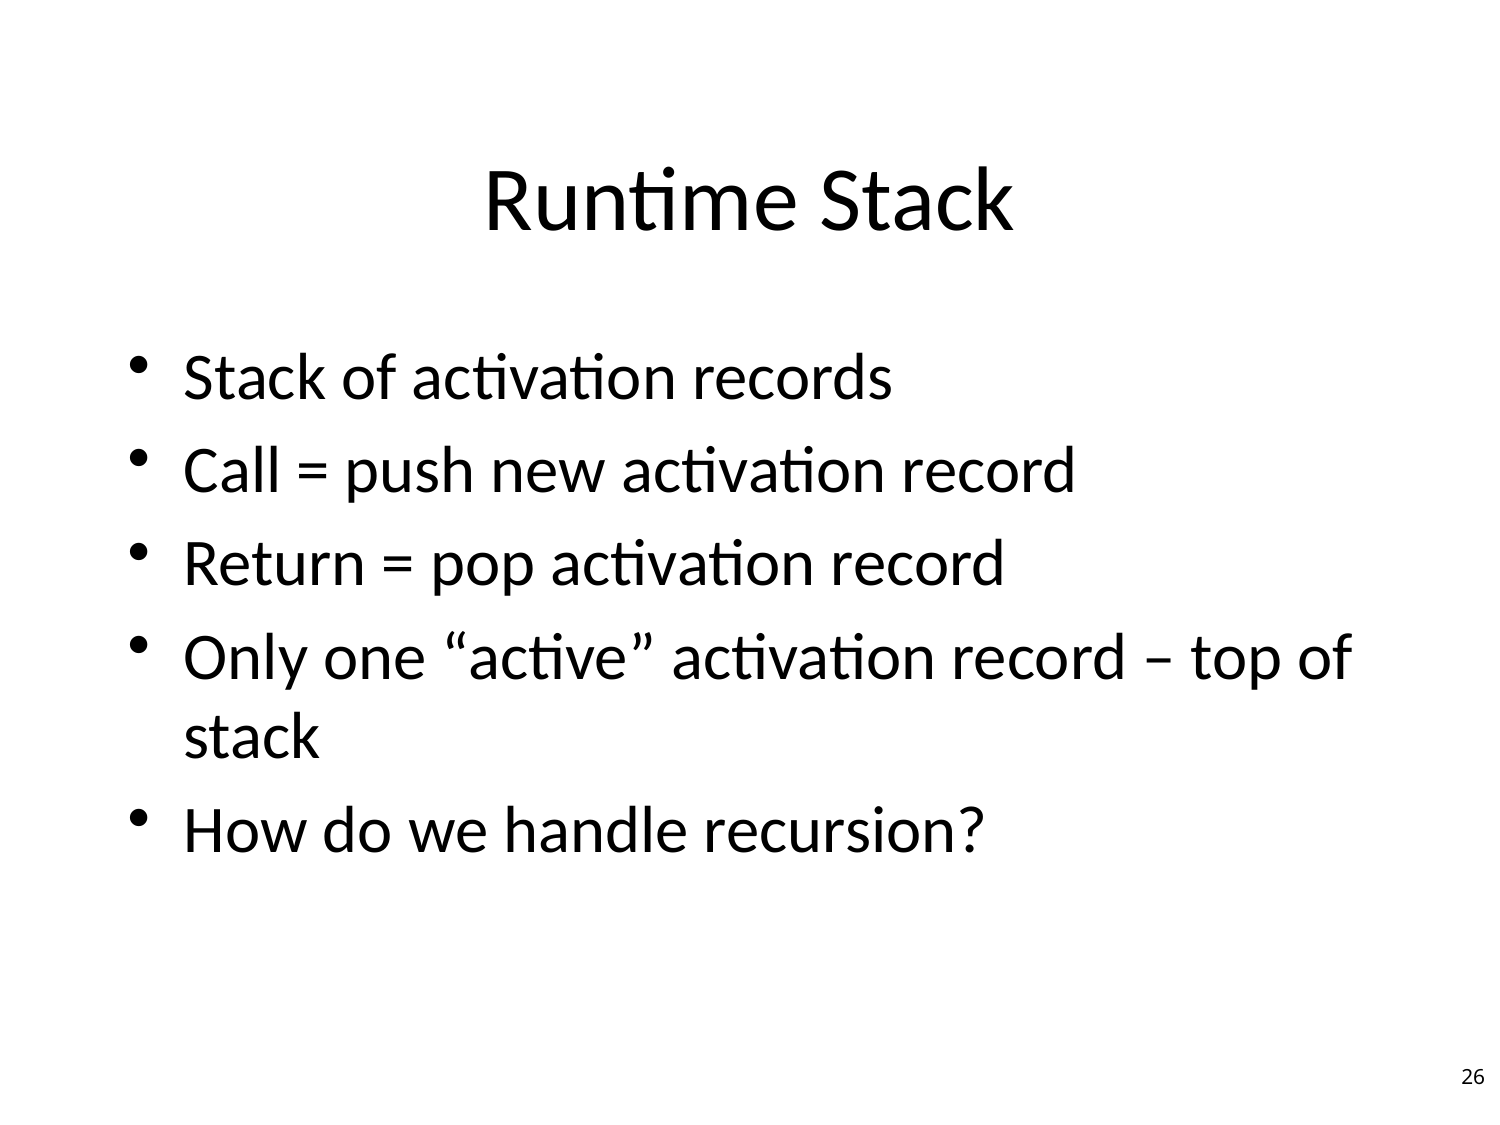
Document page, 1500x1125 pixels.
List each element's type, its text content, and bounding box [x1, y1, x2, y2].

slide_number 26 [1187, 1055, 1500, 1102]
title Runtime Stack [112, 99, 1388, 288]
list Stack of activation records Call = push new activation record Return = pop activation record Only one “active” activation record – top of stack How do we handle recursion? [112, 324, 1388, 1000]
